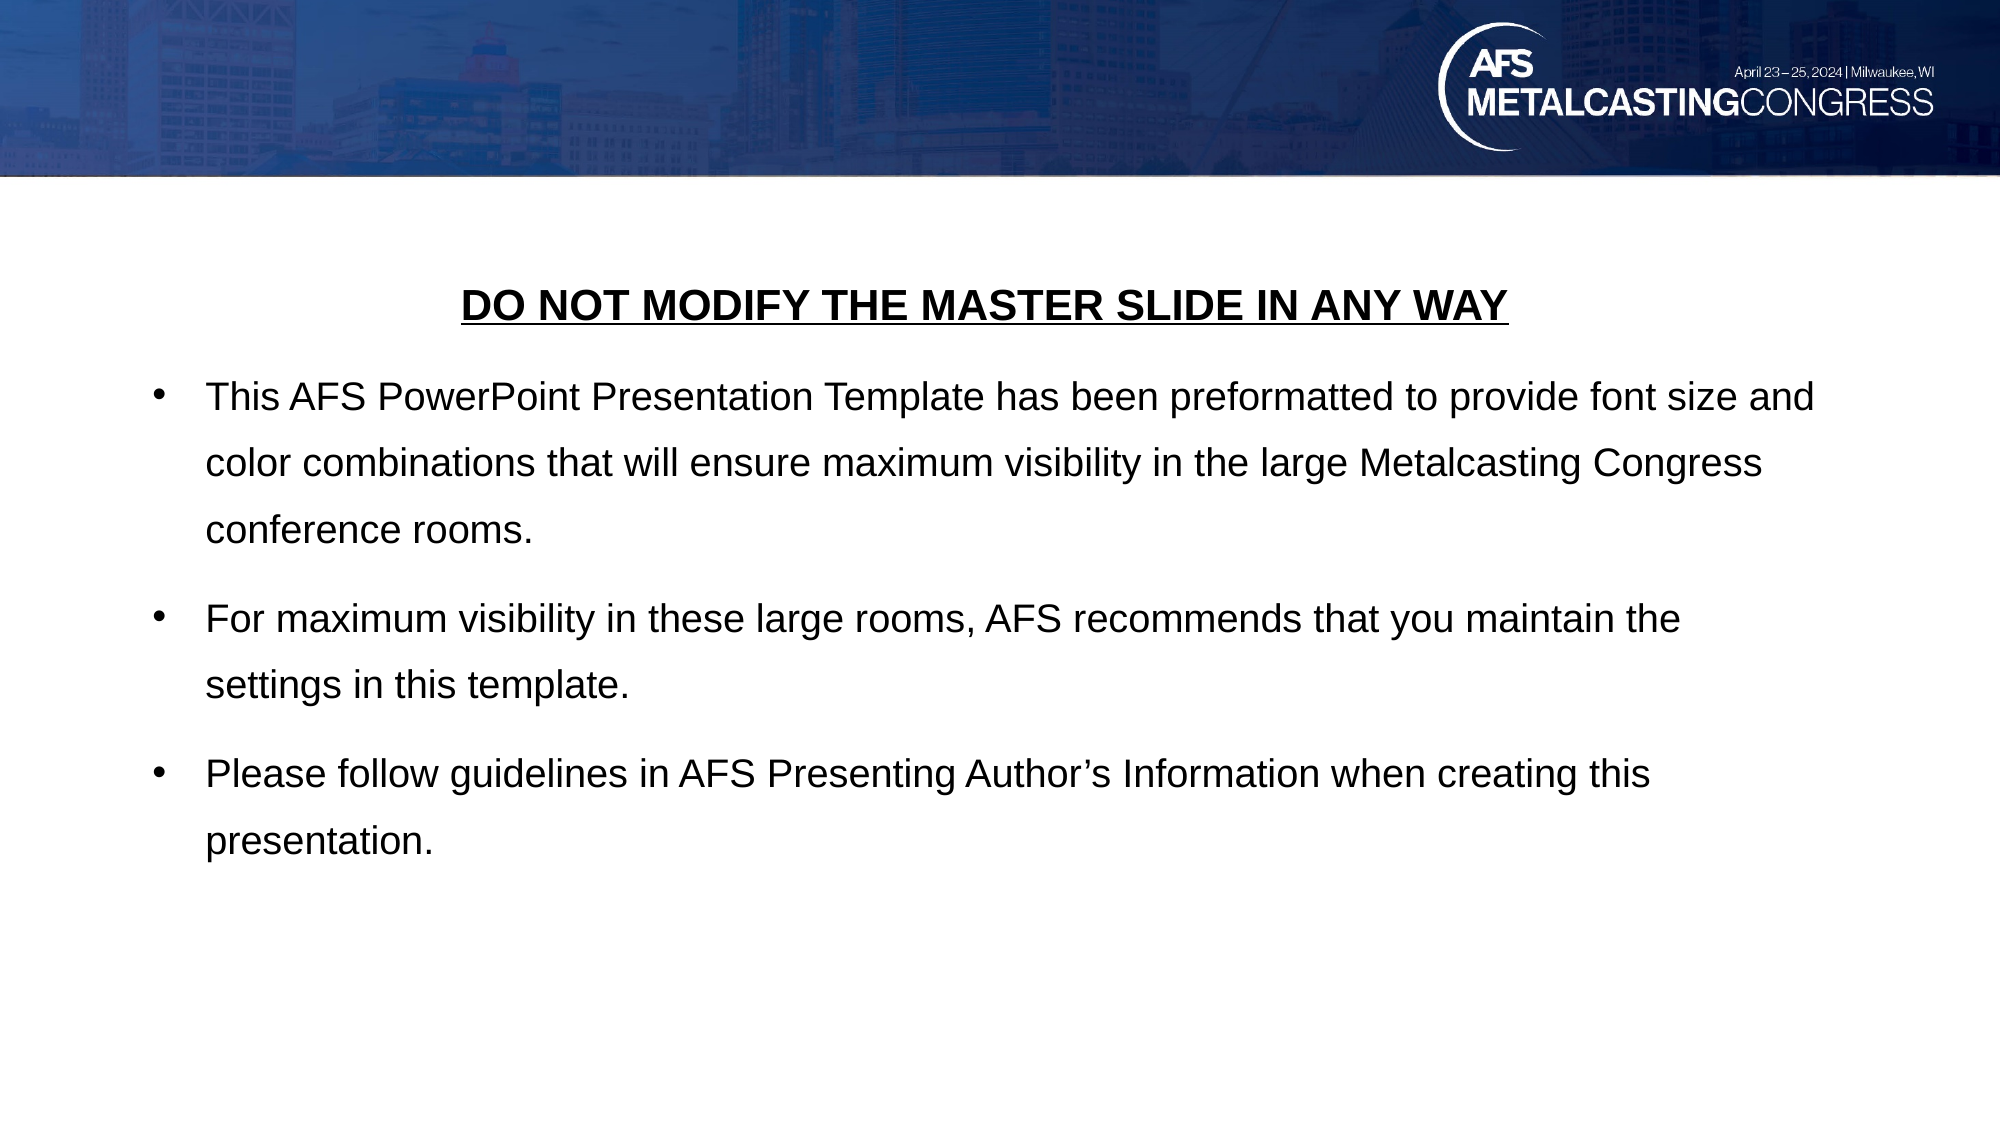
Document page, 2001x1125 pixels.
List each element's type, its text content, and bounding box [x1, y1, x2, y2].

text_box DO NOT MODIFY THE MASTER SLIDE IN ANY WAY This AFS PowerPoint Presentation Template has been preformatted to provide font size and color combinations that will ensure maximum visibility in the large Metalcasting Congress conference rooms. For maximum visibility in these large rooms, AFS recommends that you maintain the settings in this template. Please follow guidelines in AFS Presenting Author’s Information when creating this presentation. [137, 274, 1833, 1013]
picture [0, 0, 2000, 1125]
list [137, 369, 1863, 1045]
